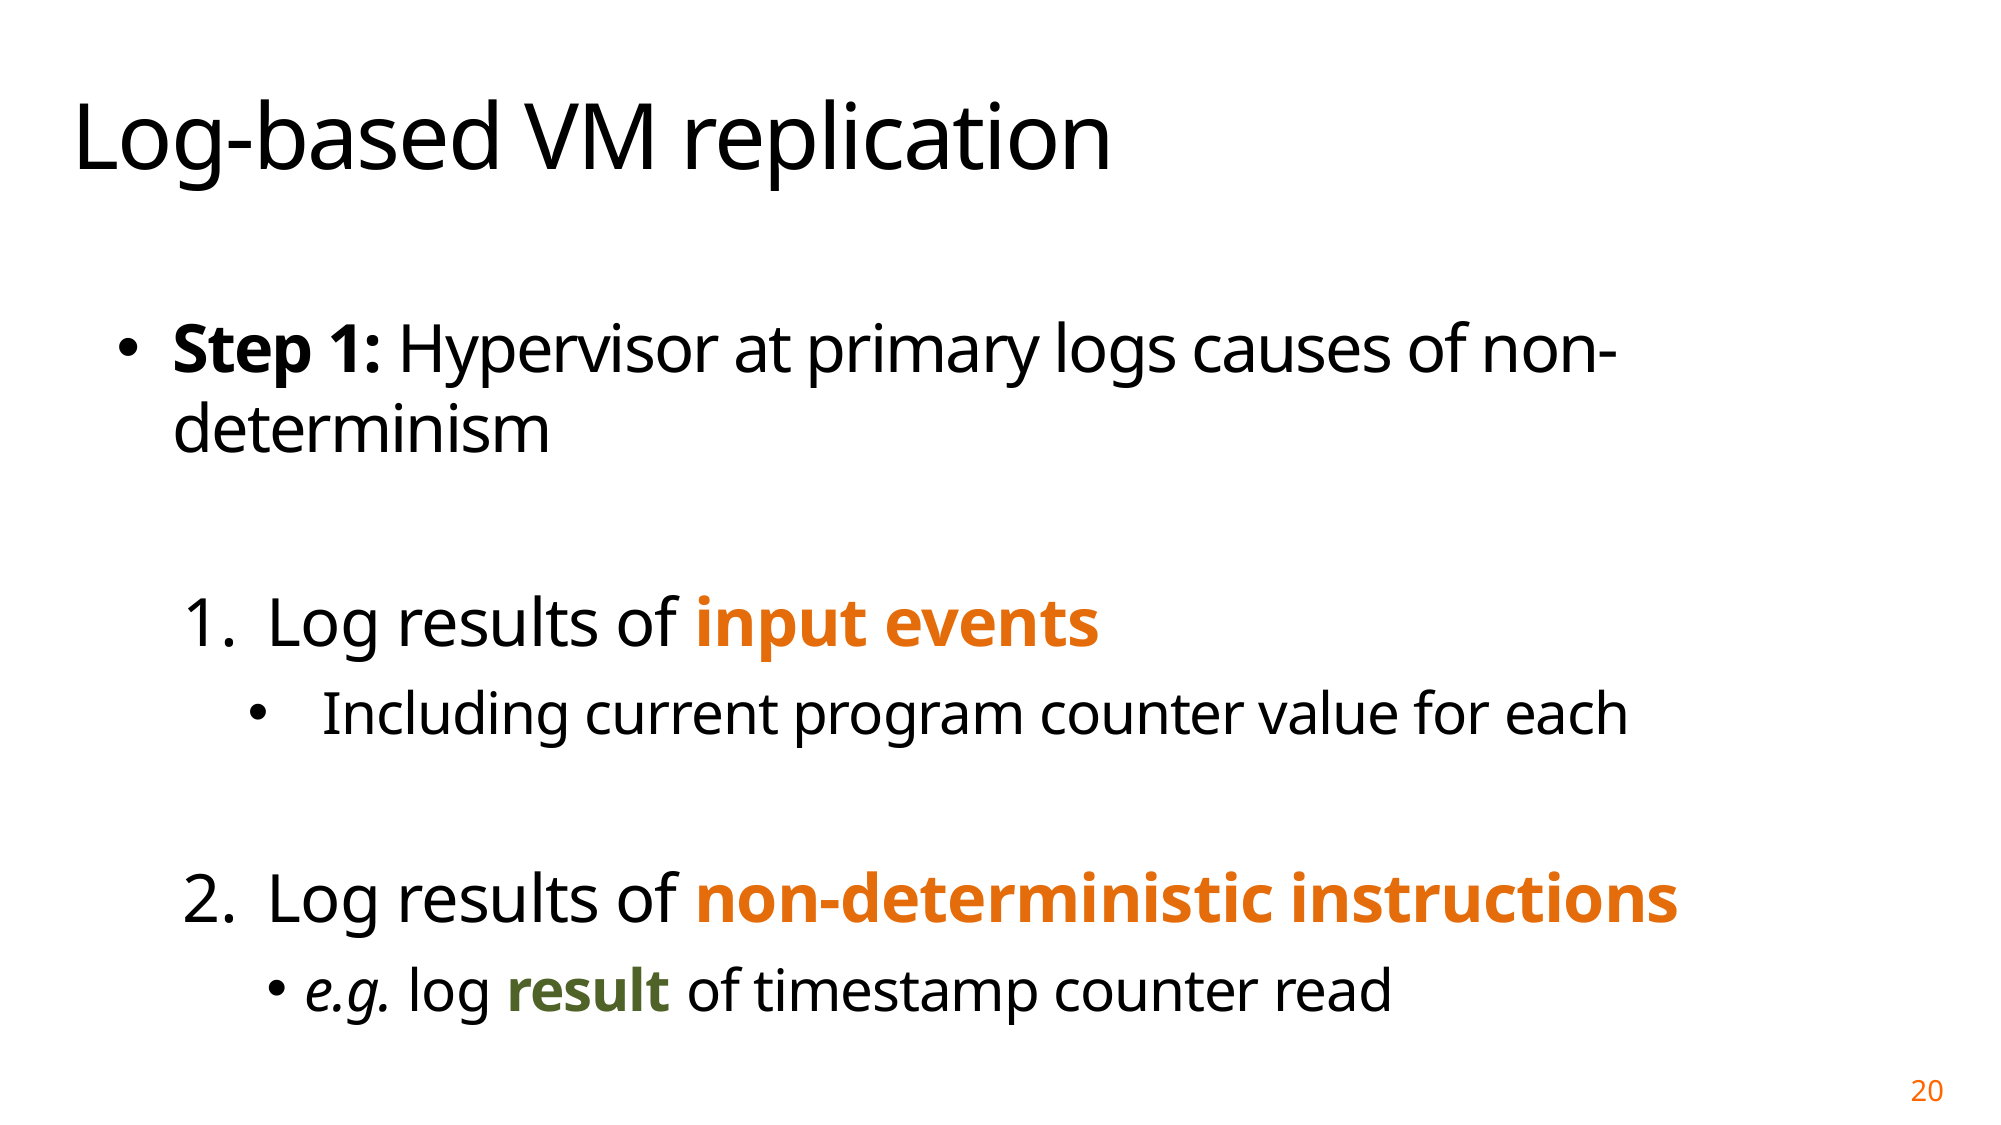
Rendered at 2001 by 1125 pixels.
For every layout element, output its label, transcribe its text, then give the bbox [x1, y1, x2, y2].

title Log-based VM replication [56, 19, 1951, 196]
list Step 1: Hypervisor at primary logs causes of non-determinism Log results of input events Including current program counter value for each Log results of non-deterministic instructions e.g. log result of timestamp counter read [110, 299, 2000, 1125]
slide_number 20 [1483, 1074, 1950, 1110]
